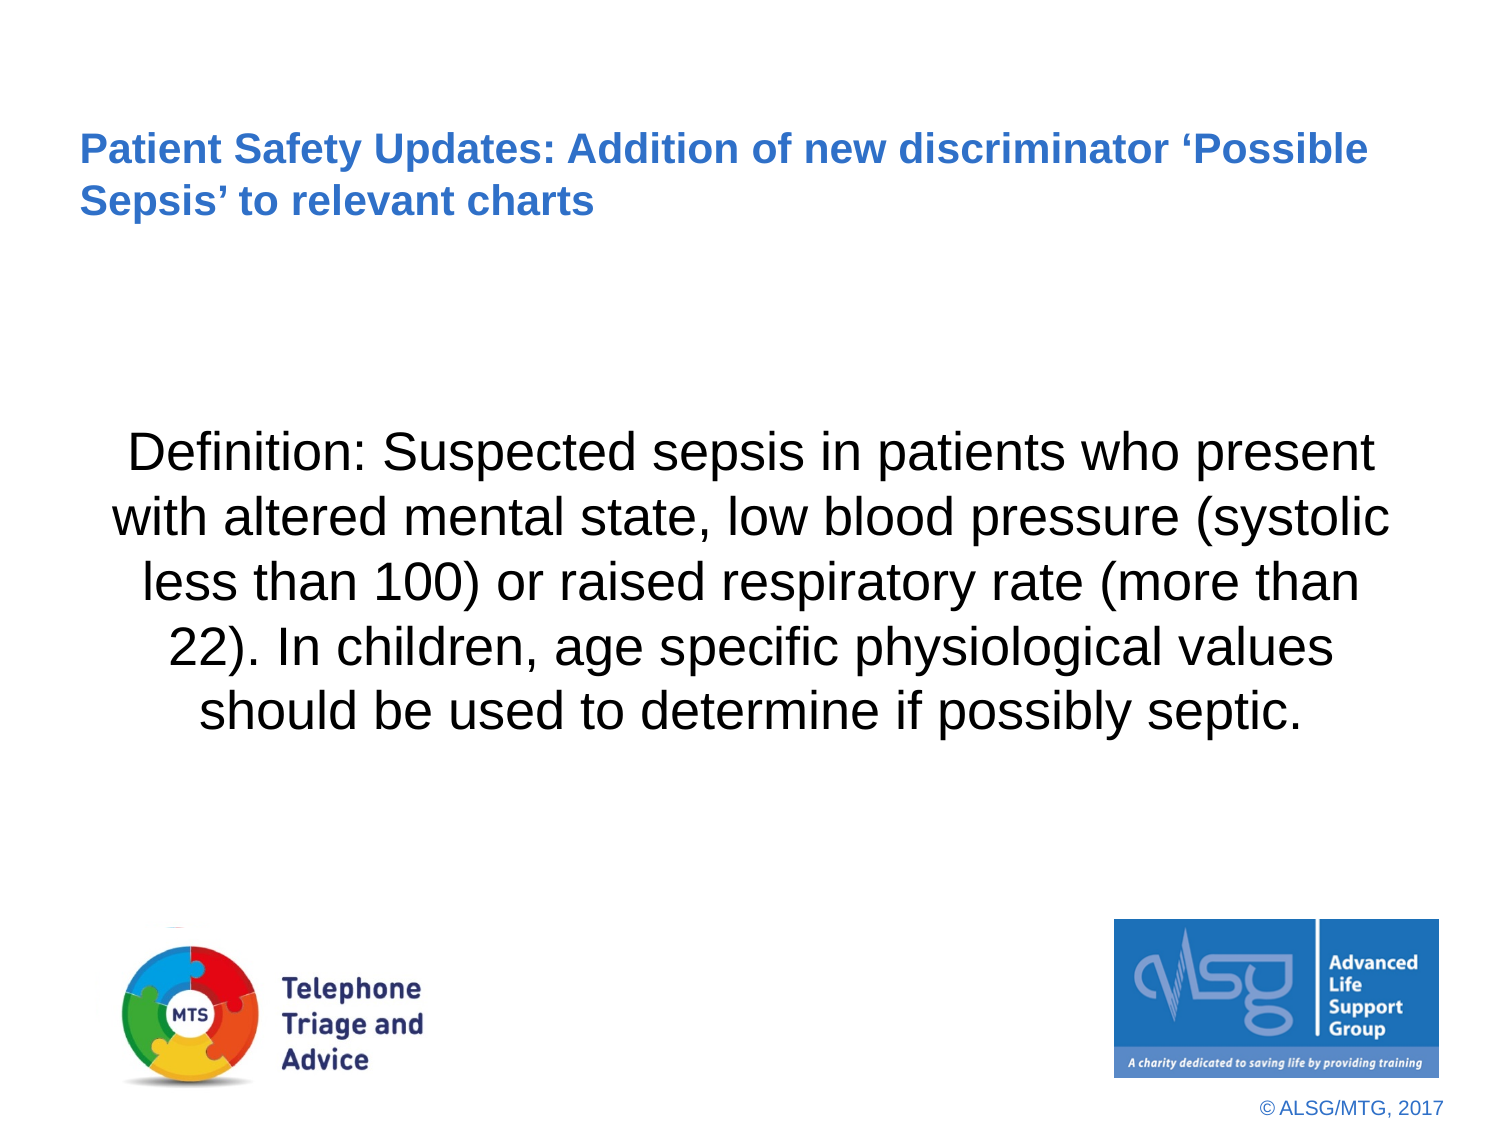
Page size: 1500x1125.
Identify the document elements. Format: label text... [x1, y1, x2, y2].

picture [1114, 919, 1439, 1078]
list Definition: Suspected sepsis in patients who present with altered mental state, low blood pressure (systolic less than 100) or raised respiratory rate (more than 22). In children, age specific physiological values should be used to determine if possibly septic. [76, 408, 1427, 787]
title Patient Safety Updates: Addition of new discriminator ‘Possible Sepsis’ to relevant charts [64, 113, 1415, 279]
picture [82, 909, 444, 1099]
